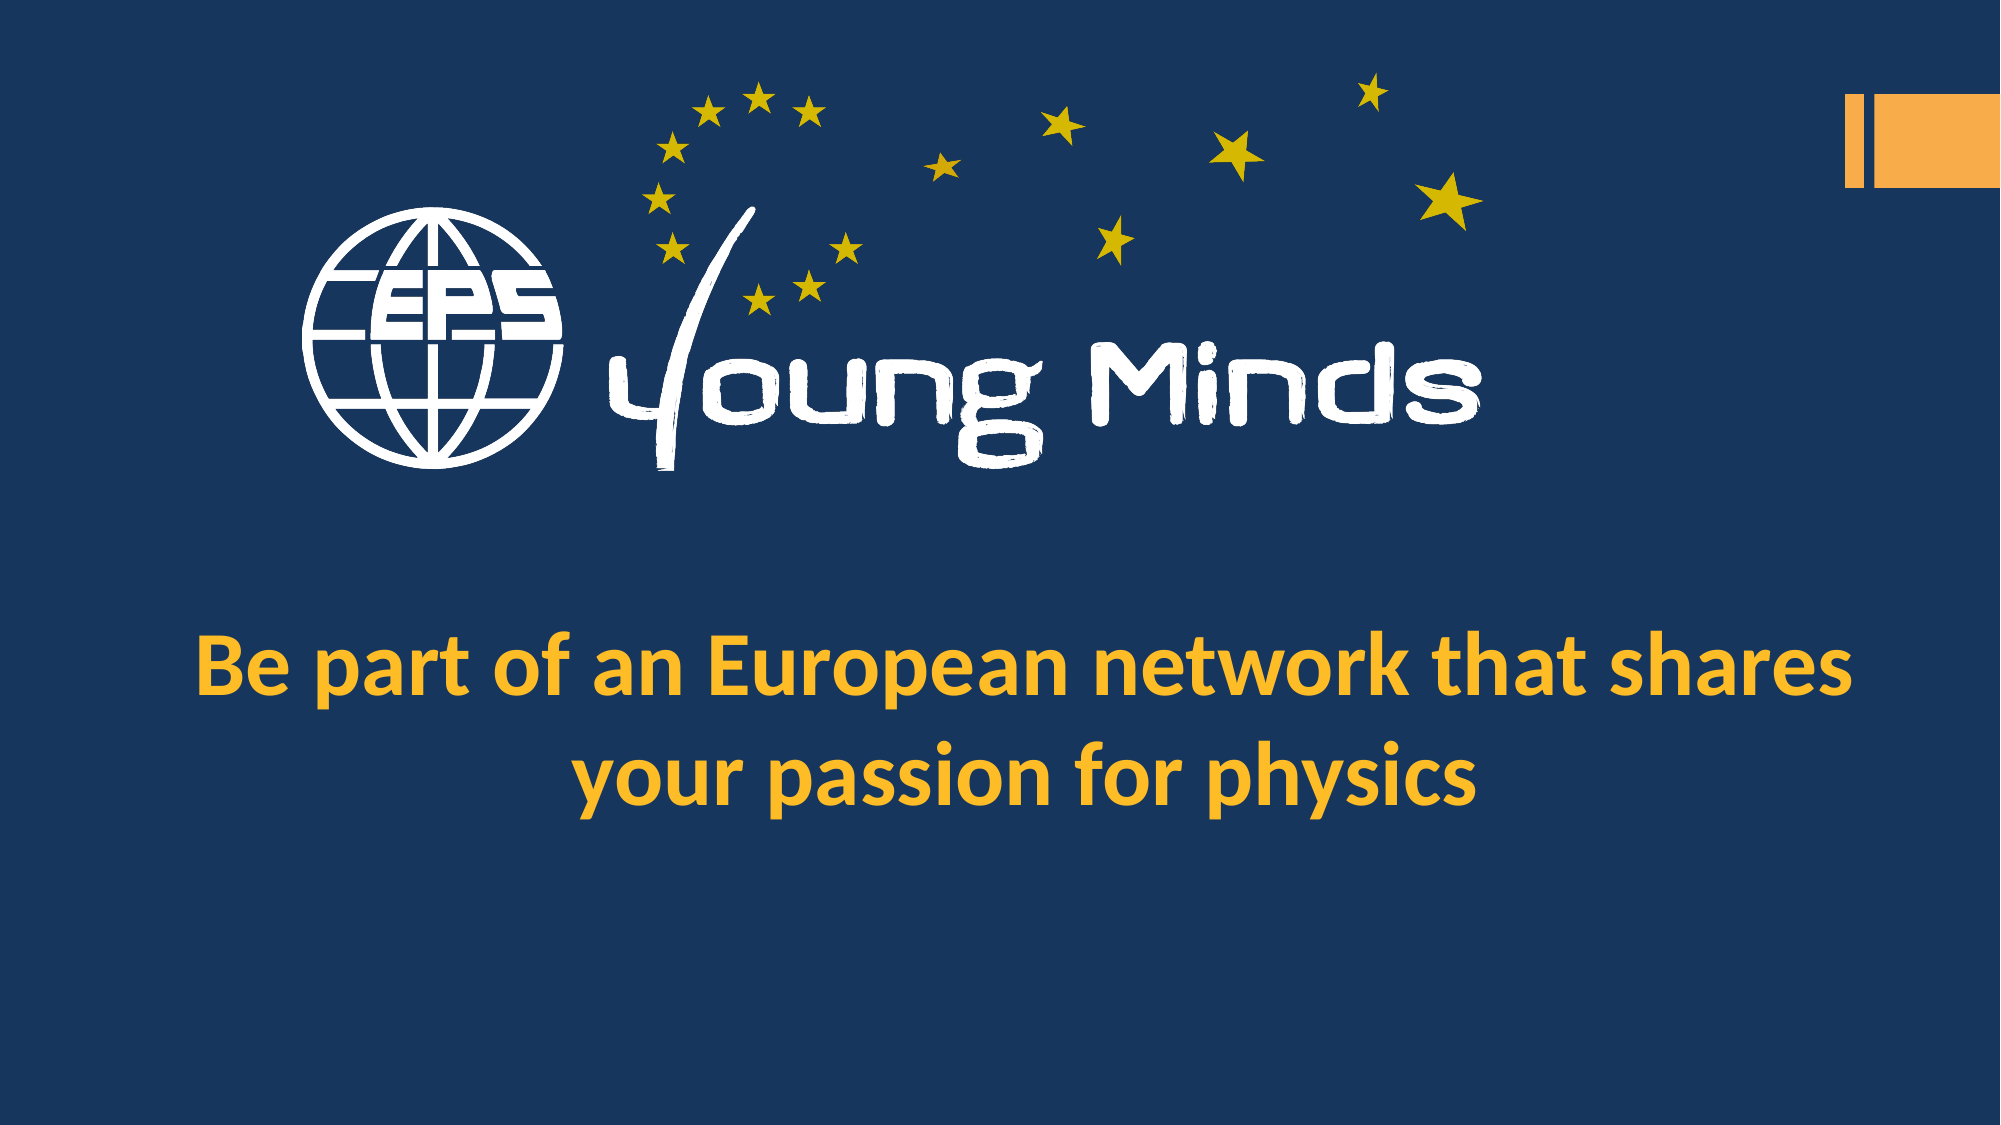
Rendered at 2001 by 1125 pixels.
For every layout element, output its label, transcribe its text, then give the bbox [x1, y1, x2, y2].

picture [302, 72, 1484, 471]
text_box Be part of an European network that shares your passion for physics [159, 596, 1892, 831]
